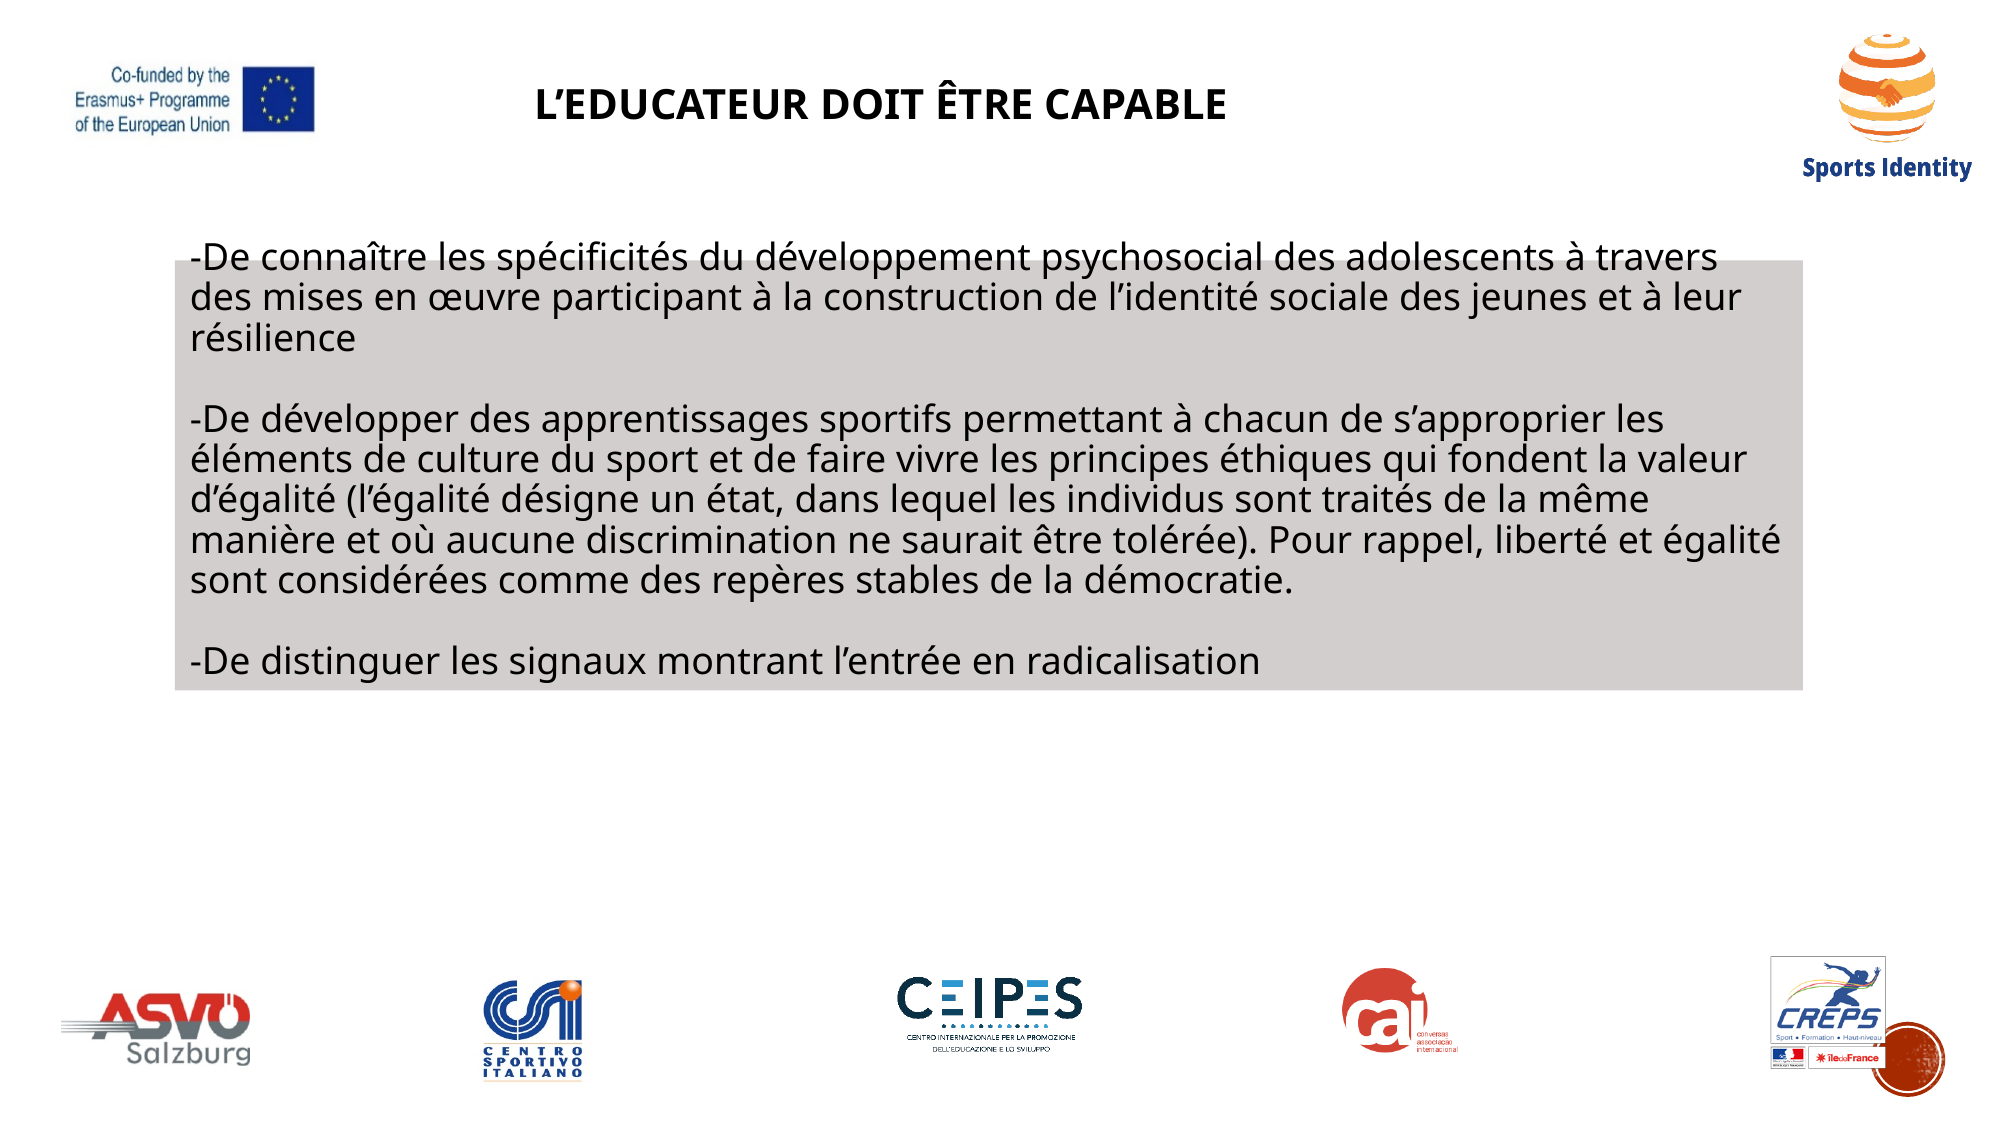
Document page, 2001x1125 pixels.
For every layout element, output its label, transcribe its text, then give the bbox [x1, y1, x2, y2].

picture [1802, 33, 1972, 183]
picture [856, 948, 1122, 1076]
picture [1768, 954, 1888, 1071]
picture [1339, 952, 1460, 1073]
picture [426, 976, 639, 1085]
list L’EDUCATEUR DOIT ÊTRE CAPABLE [519, 75, 1532, 224]
text_box -De connaître les spécificités du développement psychosocial des adolescents à travers des mises en œuvre participant à la construction de l’identité sociale des jeunes et à leur résilience -De développer des apprentissages sportifs permettant à chacun de s’approprier les éléments de culture du sport et de faire vivre les principes éthiques qui fondent la valeur d’égalité (l’égalité désigne un état, dans lequel les individus sont traités de la même manière et où aucune discrimination ne saurait être tolérée). Pour rappel, liberté et égalité sont considérées comme des repères stables de la démocratie. -De distinguer les signaux montrant l’entrée en radicalisation [174, 260, 1803, 691]
picture [61, 48, 327, 150]
picture [61, 976, 250, 1083]
